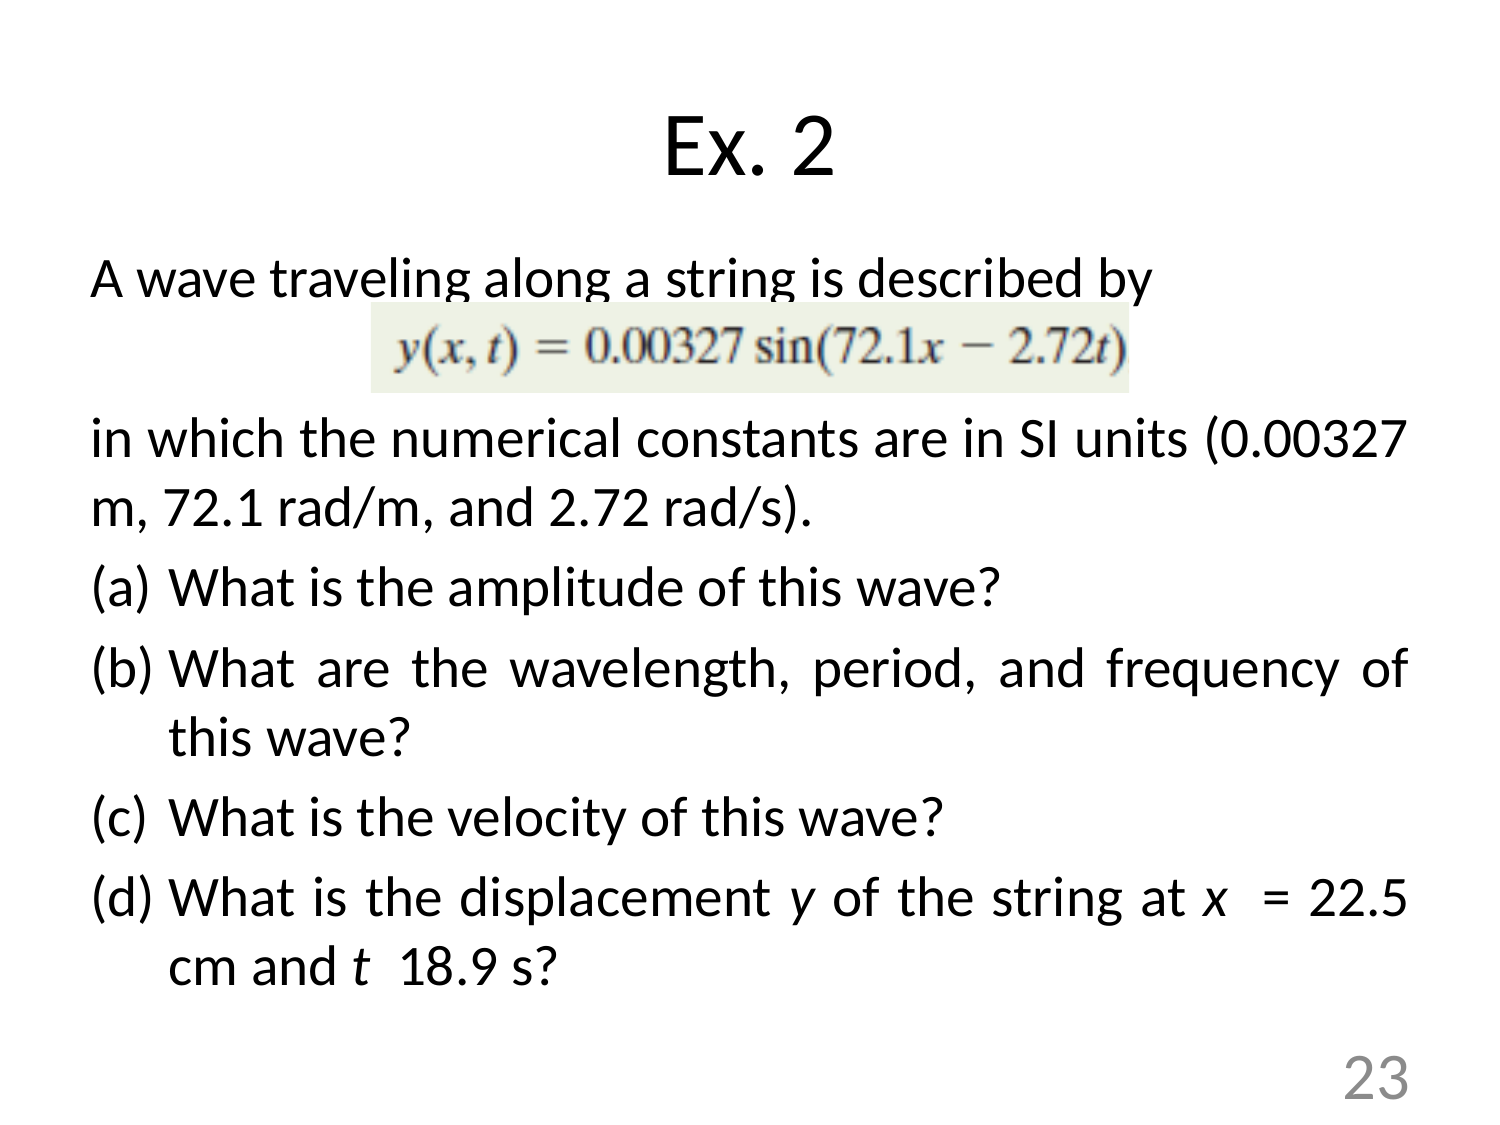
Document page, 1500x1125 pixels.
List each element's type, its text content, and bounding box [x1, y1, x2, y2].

title Ex. 2 [75, 45, 1425, 232]
picture [370, 302, 1130, 394]
slide_number 23 [1074, 1042, 1425, 1103]
list A wave traveling along a string is described by in which the numerical constants are in SI units (0.00327 m, 72.1 rad/m, and 2.72 rad/s). What is the amplitude of this wave? What are the wavelength, period, and frequency of this wave? What is the velocity of this wave? What is the displacement y of the string at x = 22.5 cm and t 18.9 s? [75, 232, 1425, 1005]
